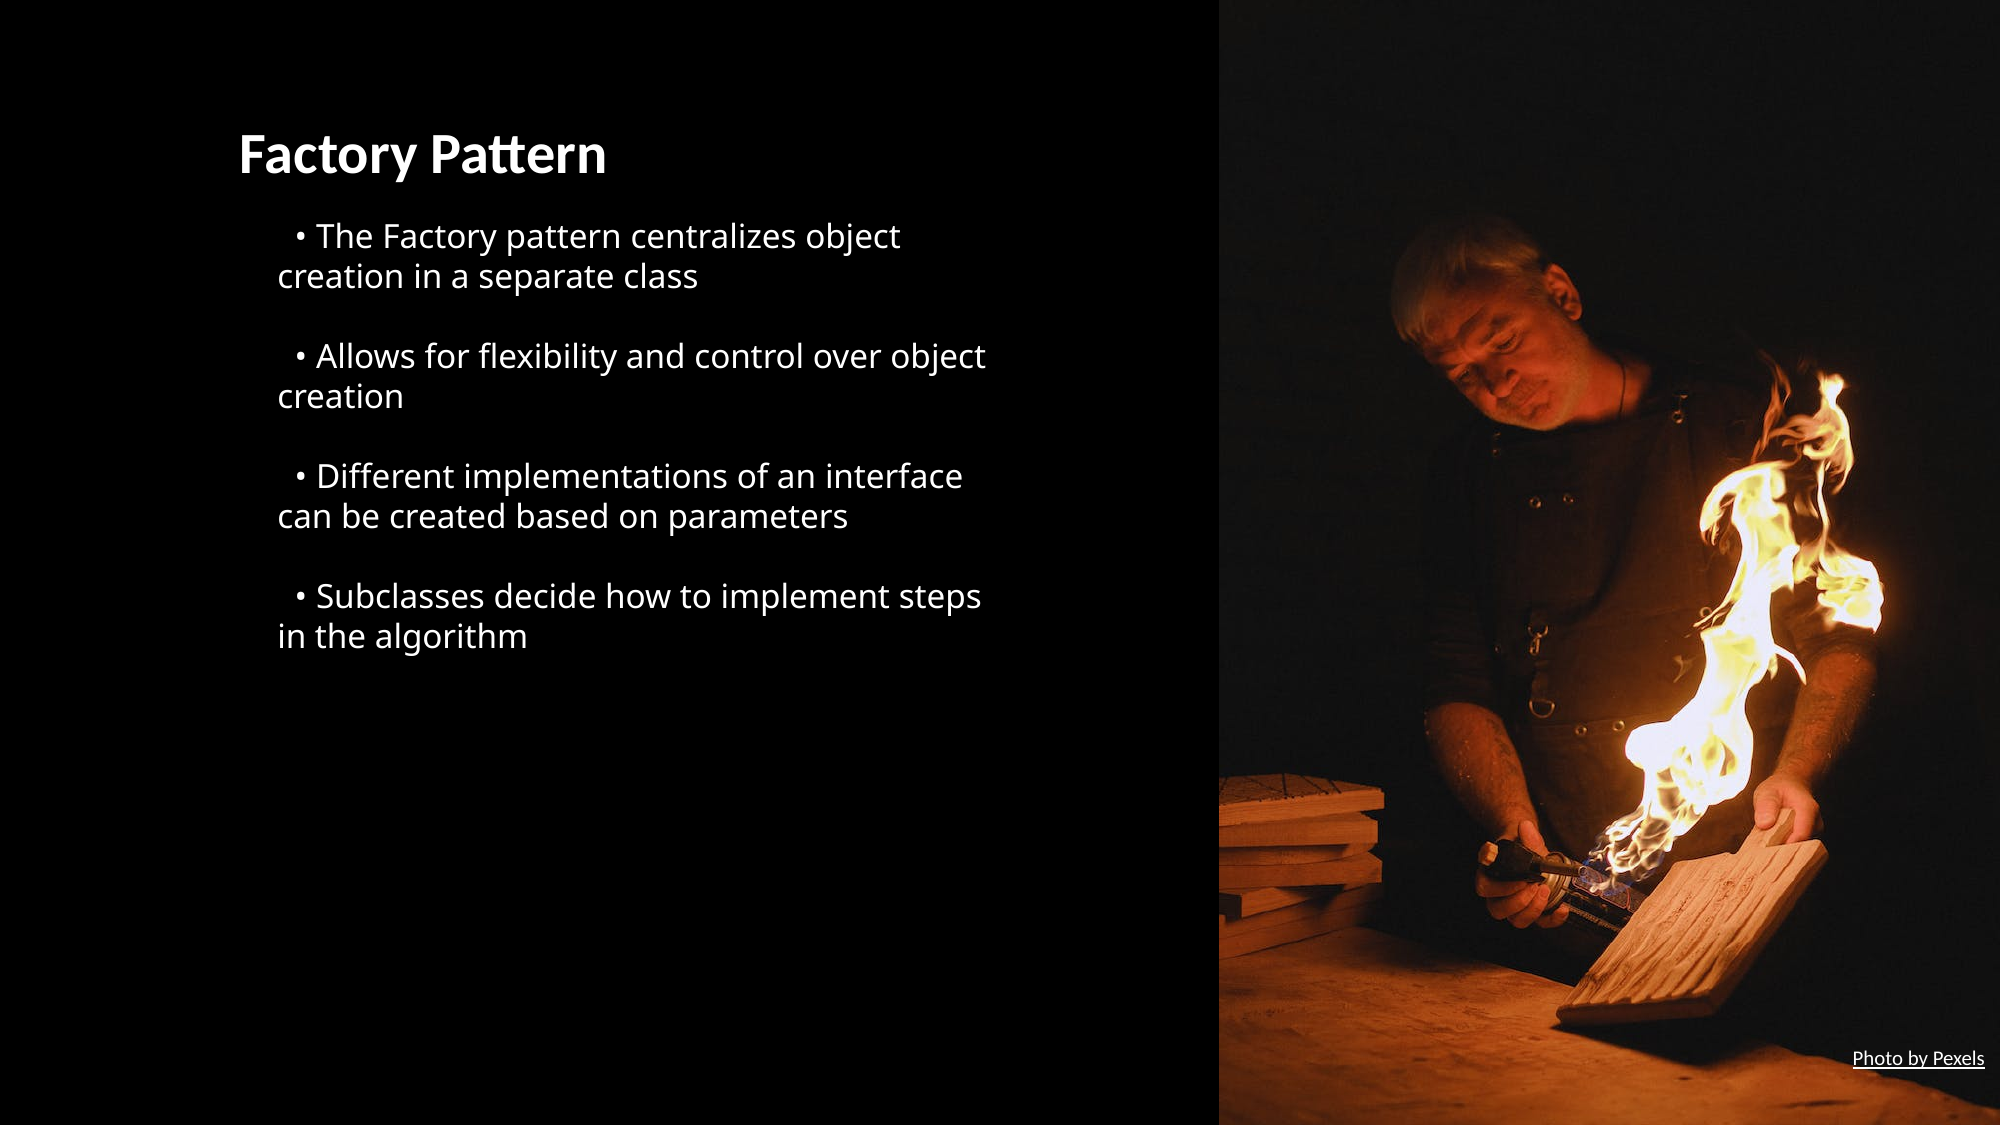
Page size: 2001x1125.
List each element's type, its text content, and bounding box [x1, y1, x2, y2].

picture [1219, 0, 2000, 1125]
text_box • Allows for flexibility and control over object creation [262, 337, 1013, 413]
text_box Factory Pattern [225, 112, 1219, 188]
text_box • Subclasses decide how to implement steps in the algorithm [262, 577, 1013, 653]
text_box • Different implementations of an interface can be created based on parameters [262, 457, 1013, 533]
text_box • The Factory pattern centralizes object creation in a separate class [262, 217, 1013, 293]
